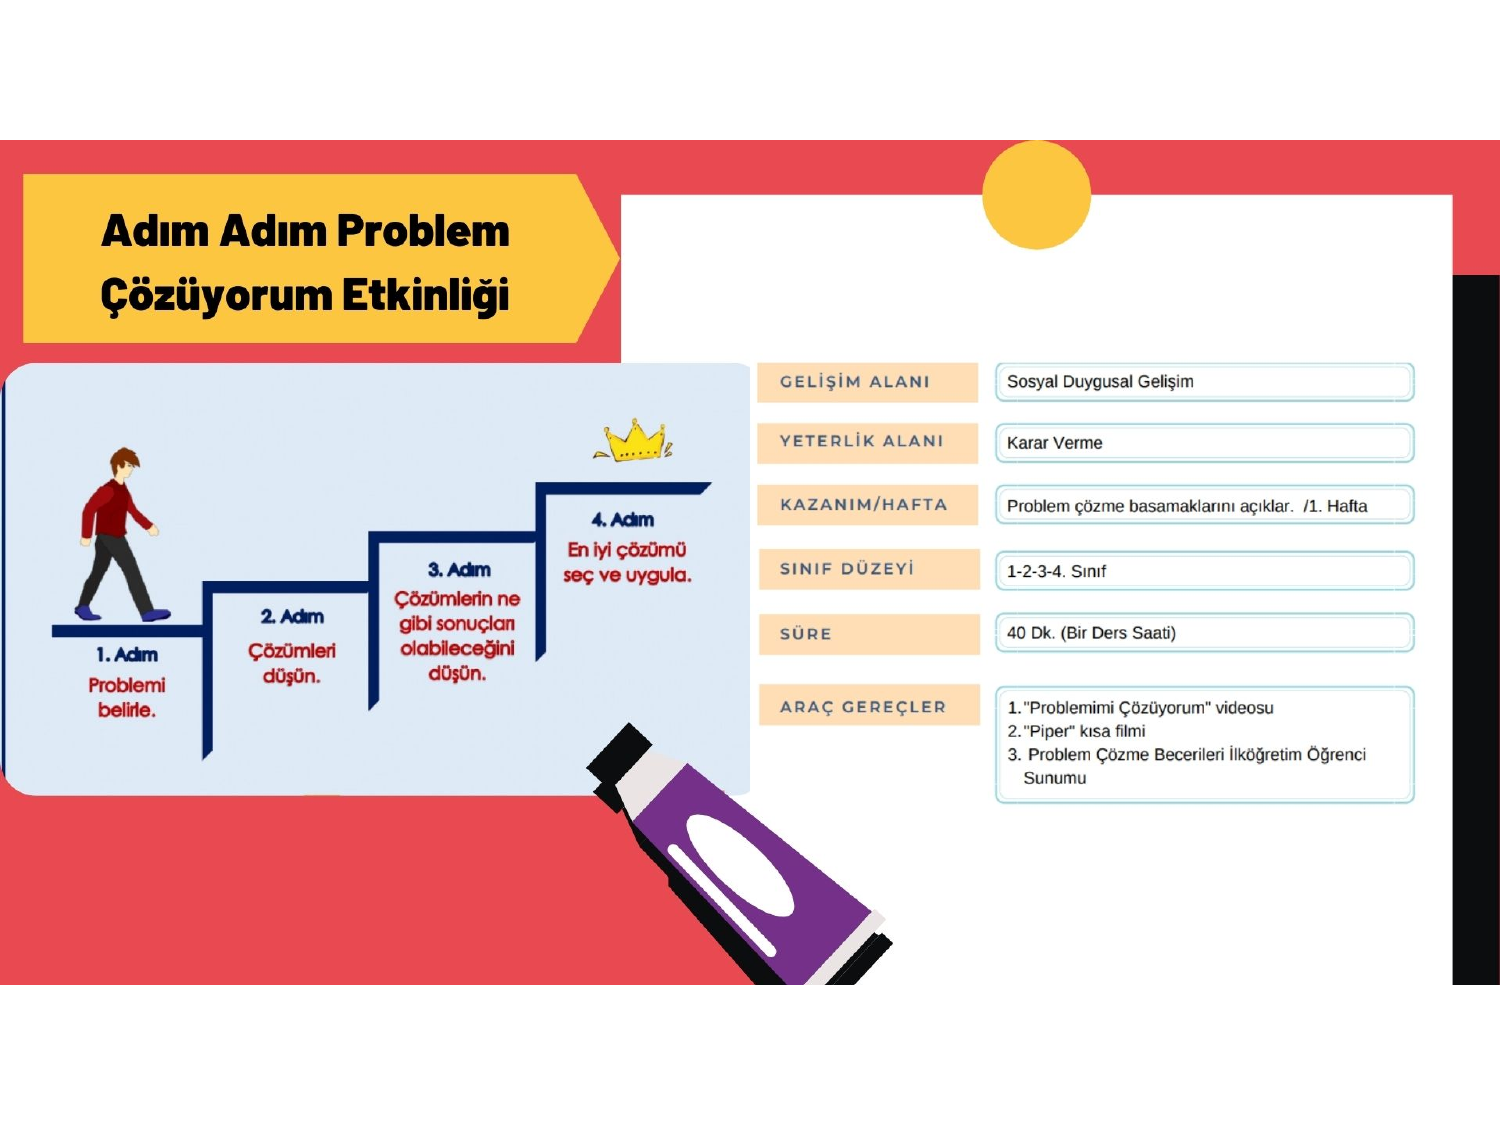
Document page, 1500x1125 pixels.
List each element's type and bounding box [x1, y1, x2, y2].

picture [0, 140, 1500, 985]
